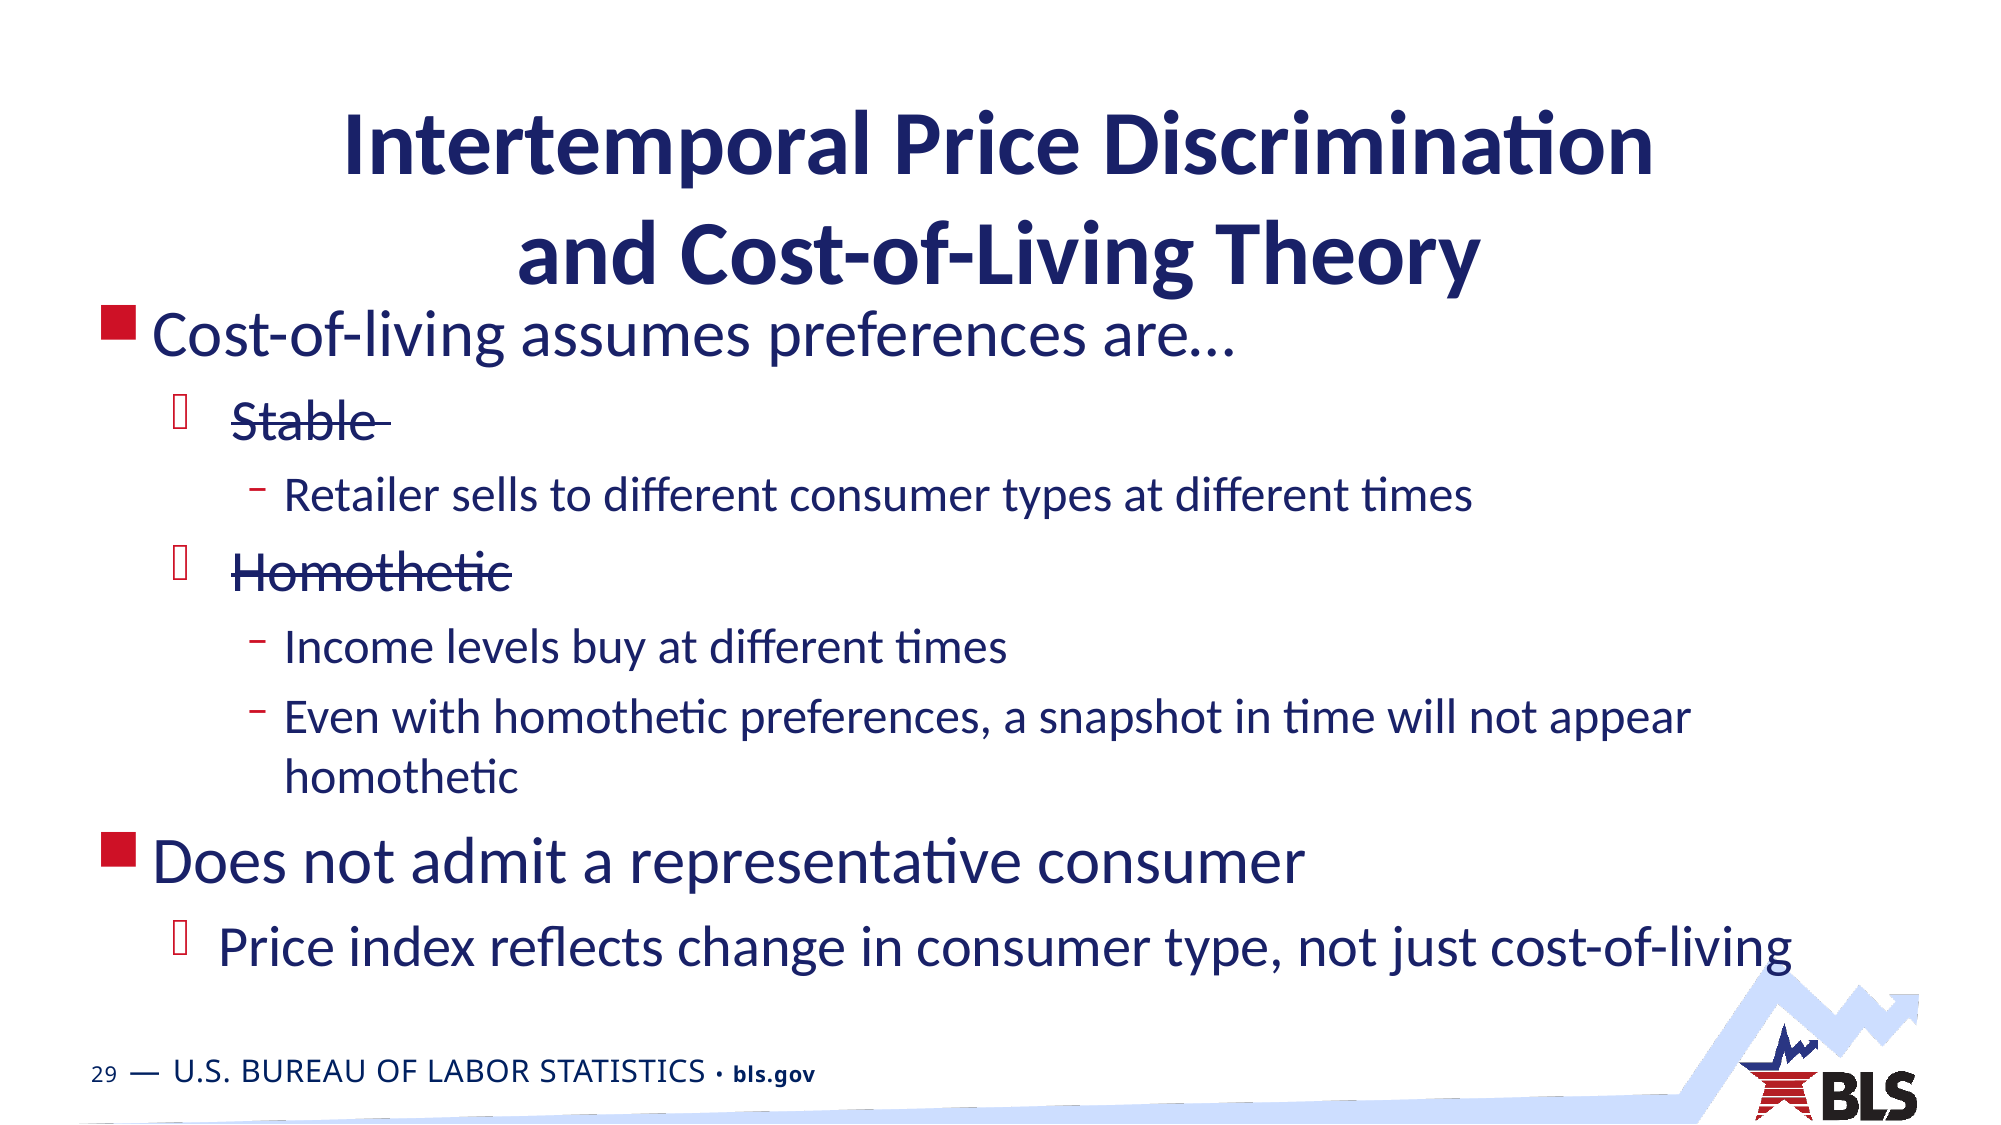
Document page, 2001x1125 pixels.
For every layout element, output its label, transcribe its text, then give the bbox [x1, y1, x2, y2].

list Cost-of-living assumes preferences are… Stable Retailer sells to different consumer types at different times Homothetic Income levels buy at different times Even with homothetic preferences, a snapshot in time will not appear homothetic Does not admit a representative consumer Price index reflects change in consumer type, not just cost-of-living [80, 282, 1919, 938]
picture [79, 956, 1919, 1124]
title Intertemporal Price Discrimination and Cost-of-Living Theory [80, 74, 1919, 208]
